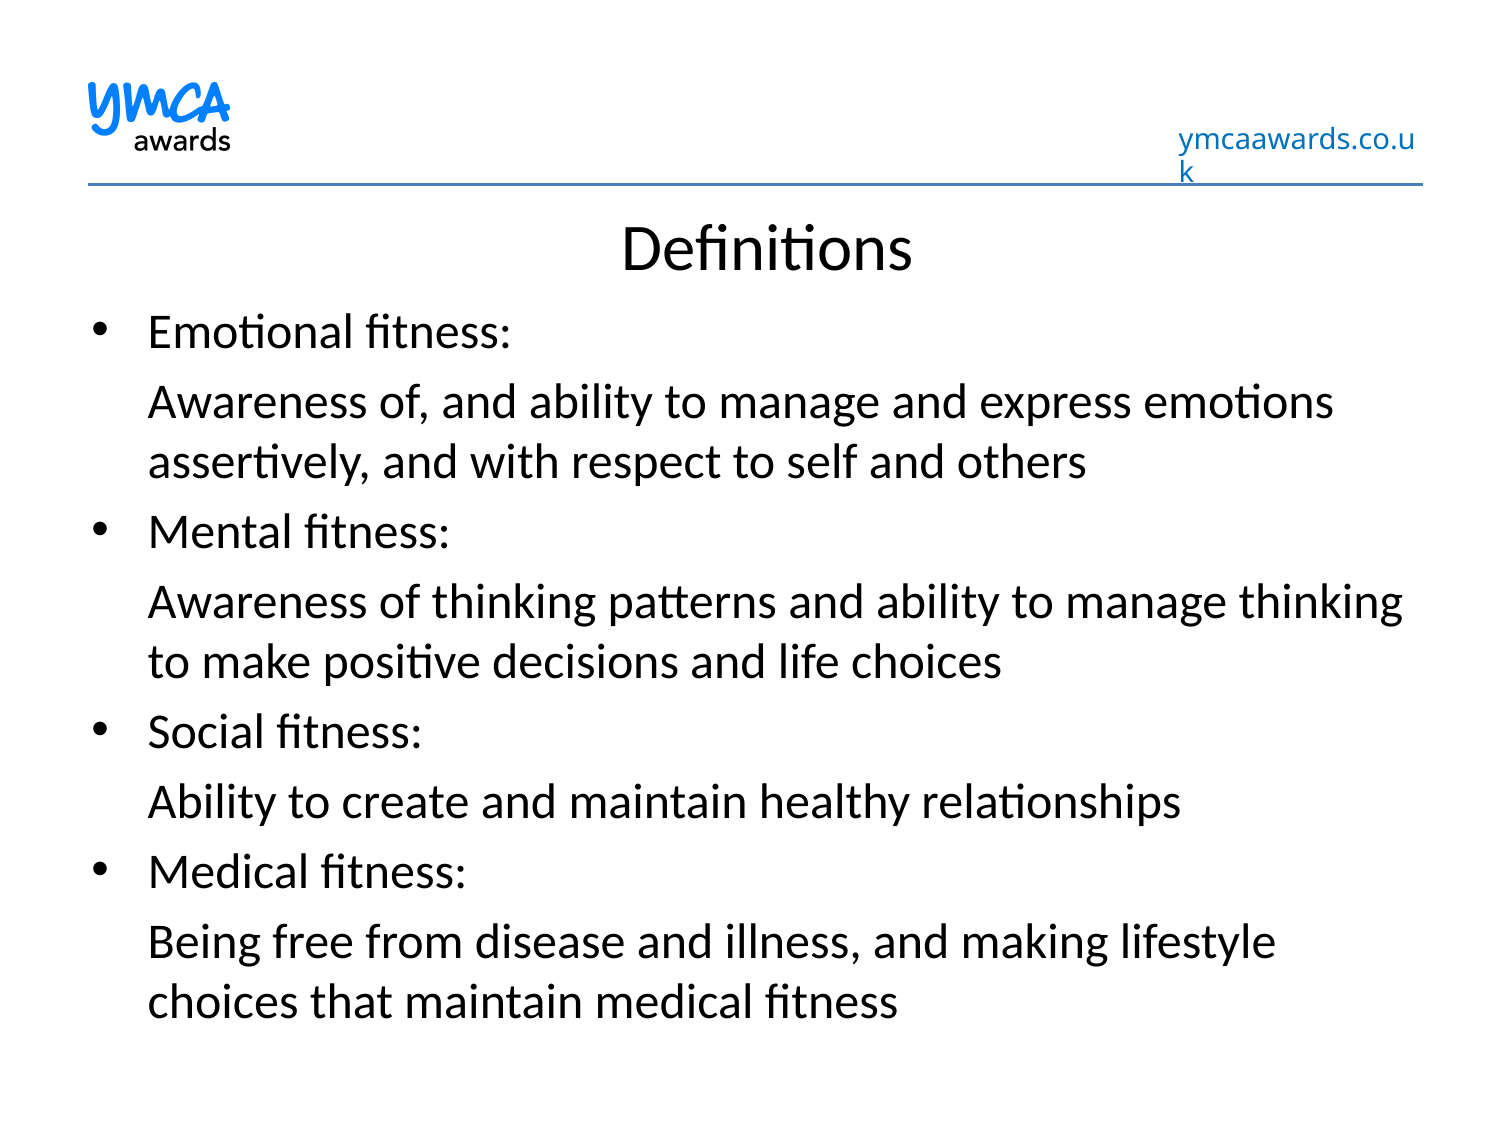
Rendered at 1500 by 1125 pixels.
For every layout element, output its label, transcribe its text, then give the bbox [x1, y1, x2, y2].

title Definitions [88, 196, 1447, 301]
picture [88, 82, 230, 151]
list Emotional fitness: Awareness of, and ability to manage and express emotions assertively, and with respect to self and others Mental fitness: Awareness of thinking patterns and ability to manage thinking to make positive decisions and life choices Social fitness: Ability to create and maintain healthy relationships Medical fitness: Being free from disease and illness, and making lifestyle choices that maintain medical fitness [76, 290, 1427, 941]
